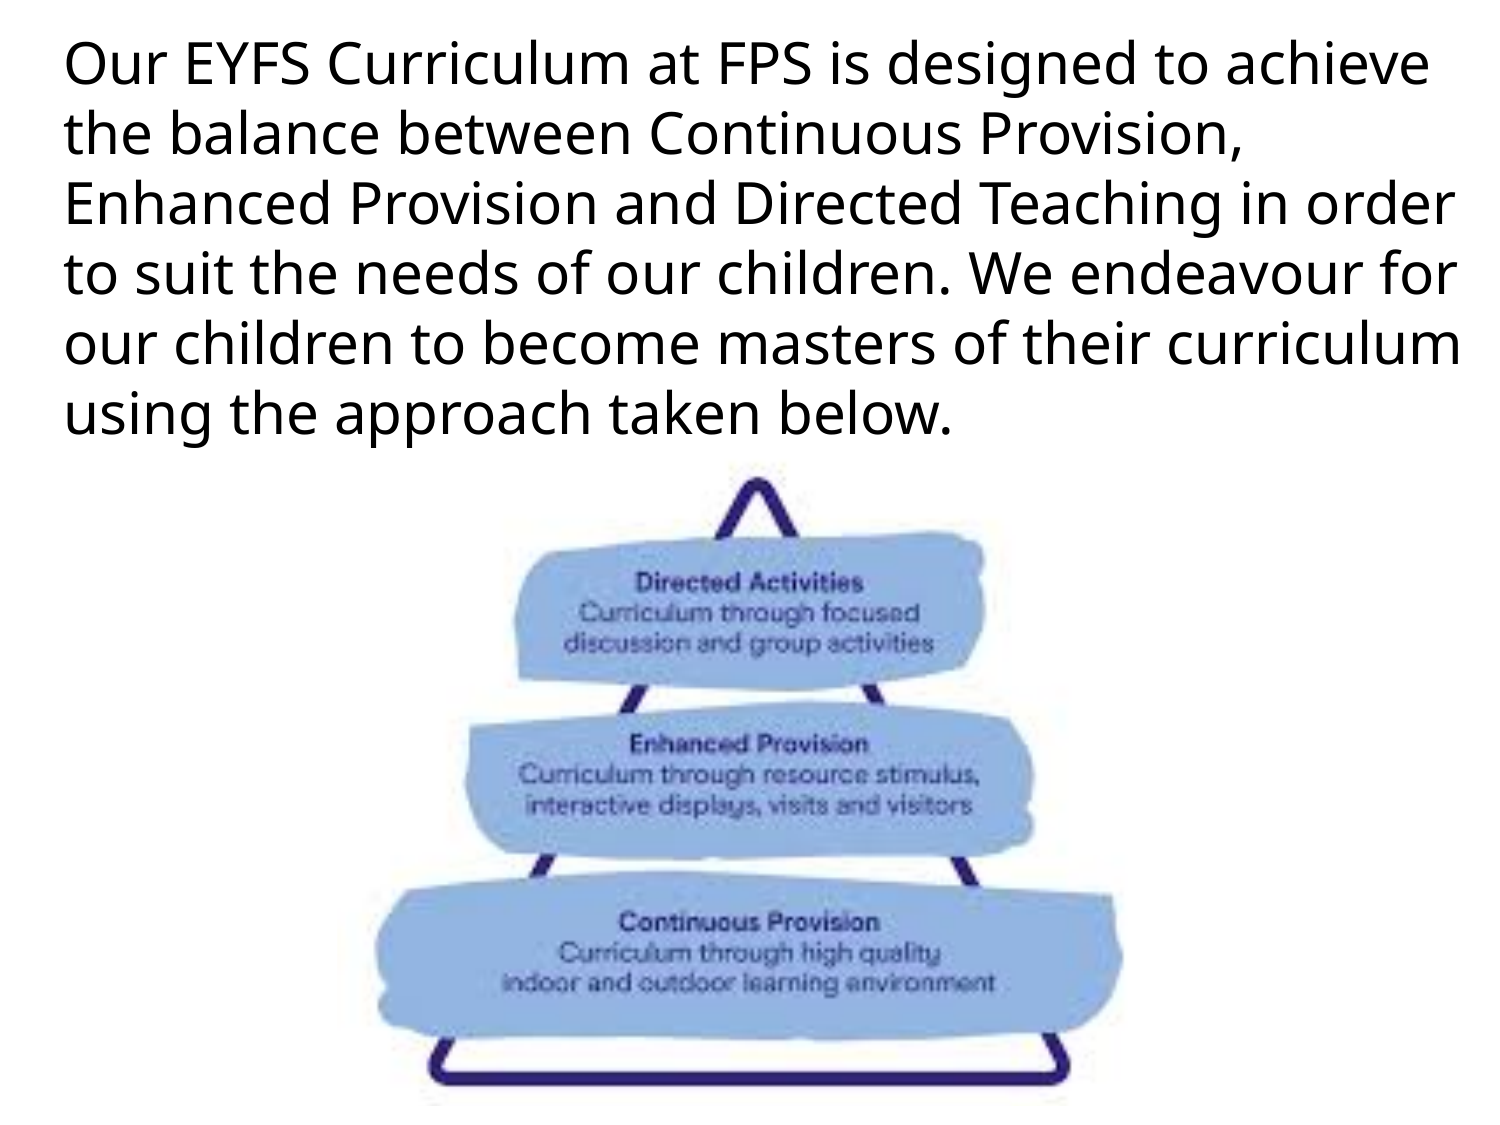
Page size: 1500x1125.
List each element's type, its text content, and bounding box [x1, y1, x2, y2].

picture [337, 458, 1163, 1106]
text_box Our EYFS Curriculum at FPS is designed to achieve the balance between Continuous Provision, Enhanced Provision and Directed Teaching in order to suit the needs of our children. We endeavour for our children to become masters of their curriculum using the approach taken below. [48, 19, 1500, 454]
